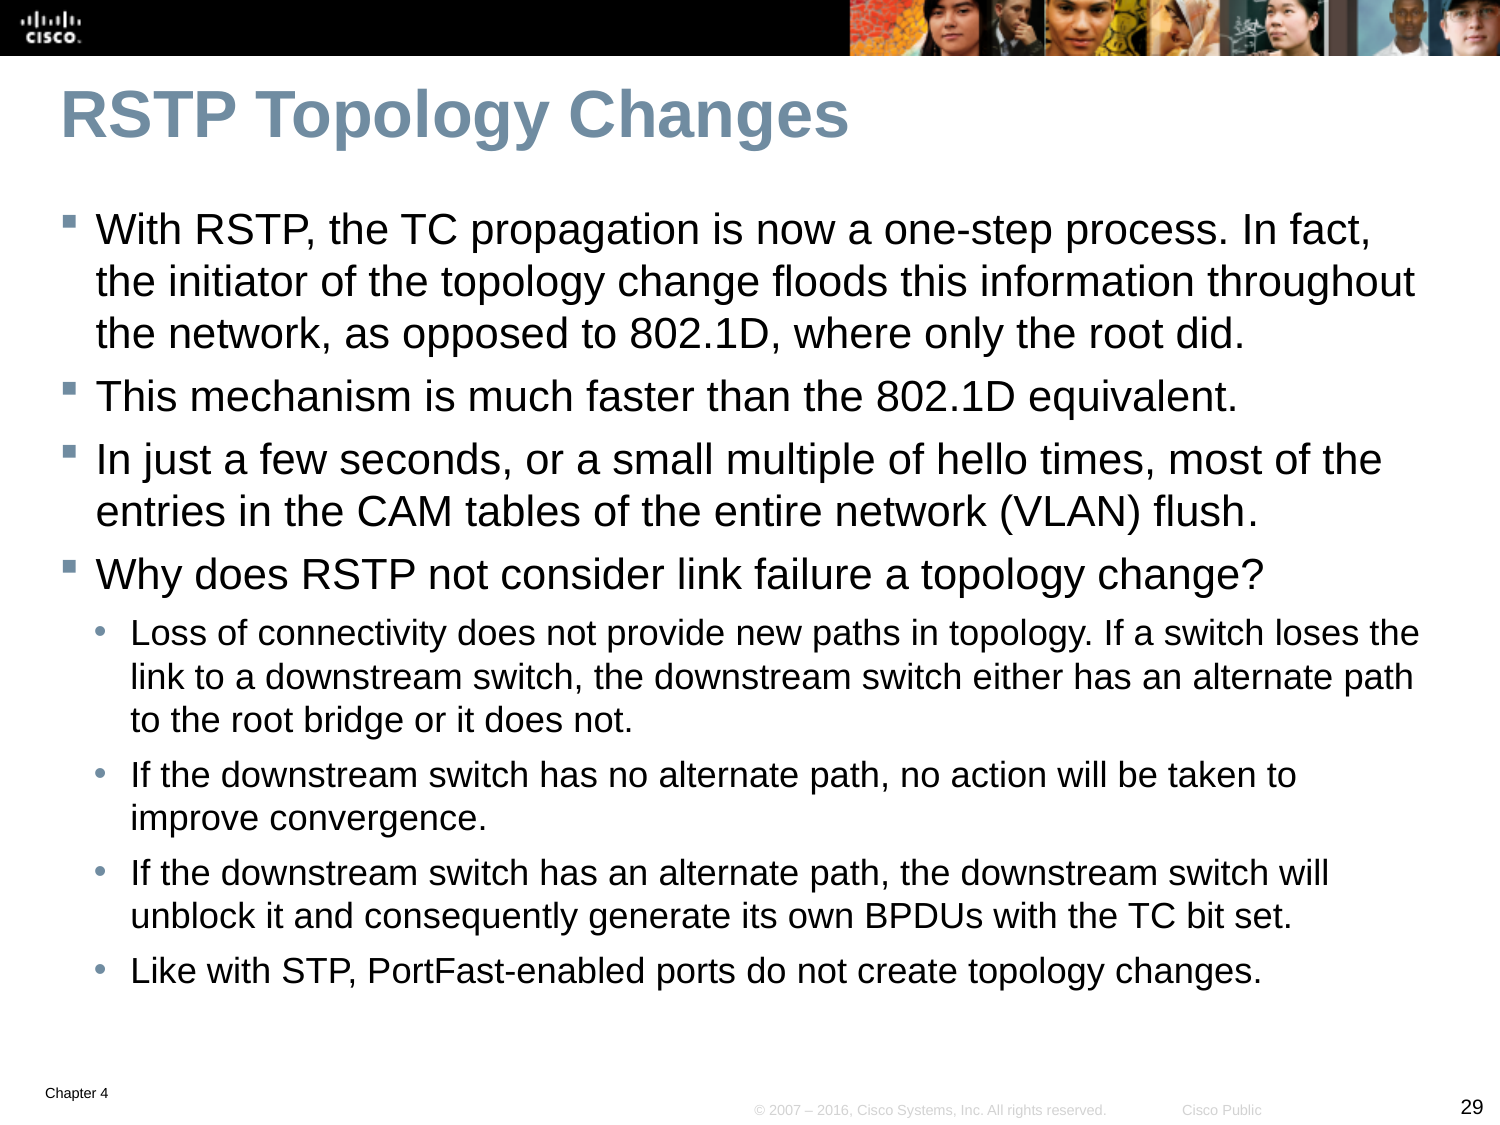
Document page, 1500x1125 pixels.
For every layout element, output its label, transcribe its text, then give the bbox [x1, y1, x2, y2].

title RSTP Topology Changes [45, 72, 1444, 193]
picture [0, 0, 1500, 56]
list With RSTP, the TC propagation is now a one-step process. In fact, the initiator of the topology change floods this information throughout the network, as opposed to 802.1D, where only the root did. This mechanism is much faster than the 802.1D equivalent. In just a few seconds, or a small multiple of hello times, most of the entries in the CAM tables of the entire network (VLAN) flush. Why does RSTP not consider link failure a topology change? Loss of connectivity does not provide new paths in topology. If a switch loses the link to a downstream switch, the downstream switch either has an alternate path to the root bridge or it does not. If the downstream switch has no alternate path, no action will be taken to improve convergence. If the downstream switch has an alternate path, the downstream switch will unblock it and consequently generate its own BPDUs with the TC bit set. Like with STP, PortFast-enabled ports do not create topology changes. [45, 193, 1444, 1037]
